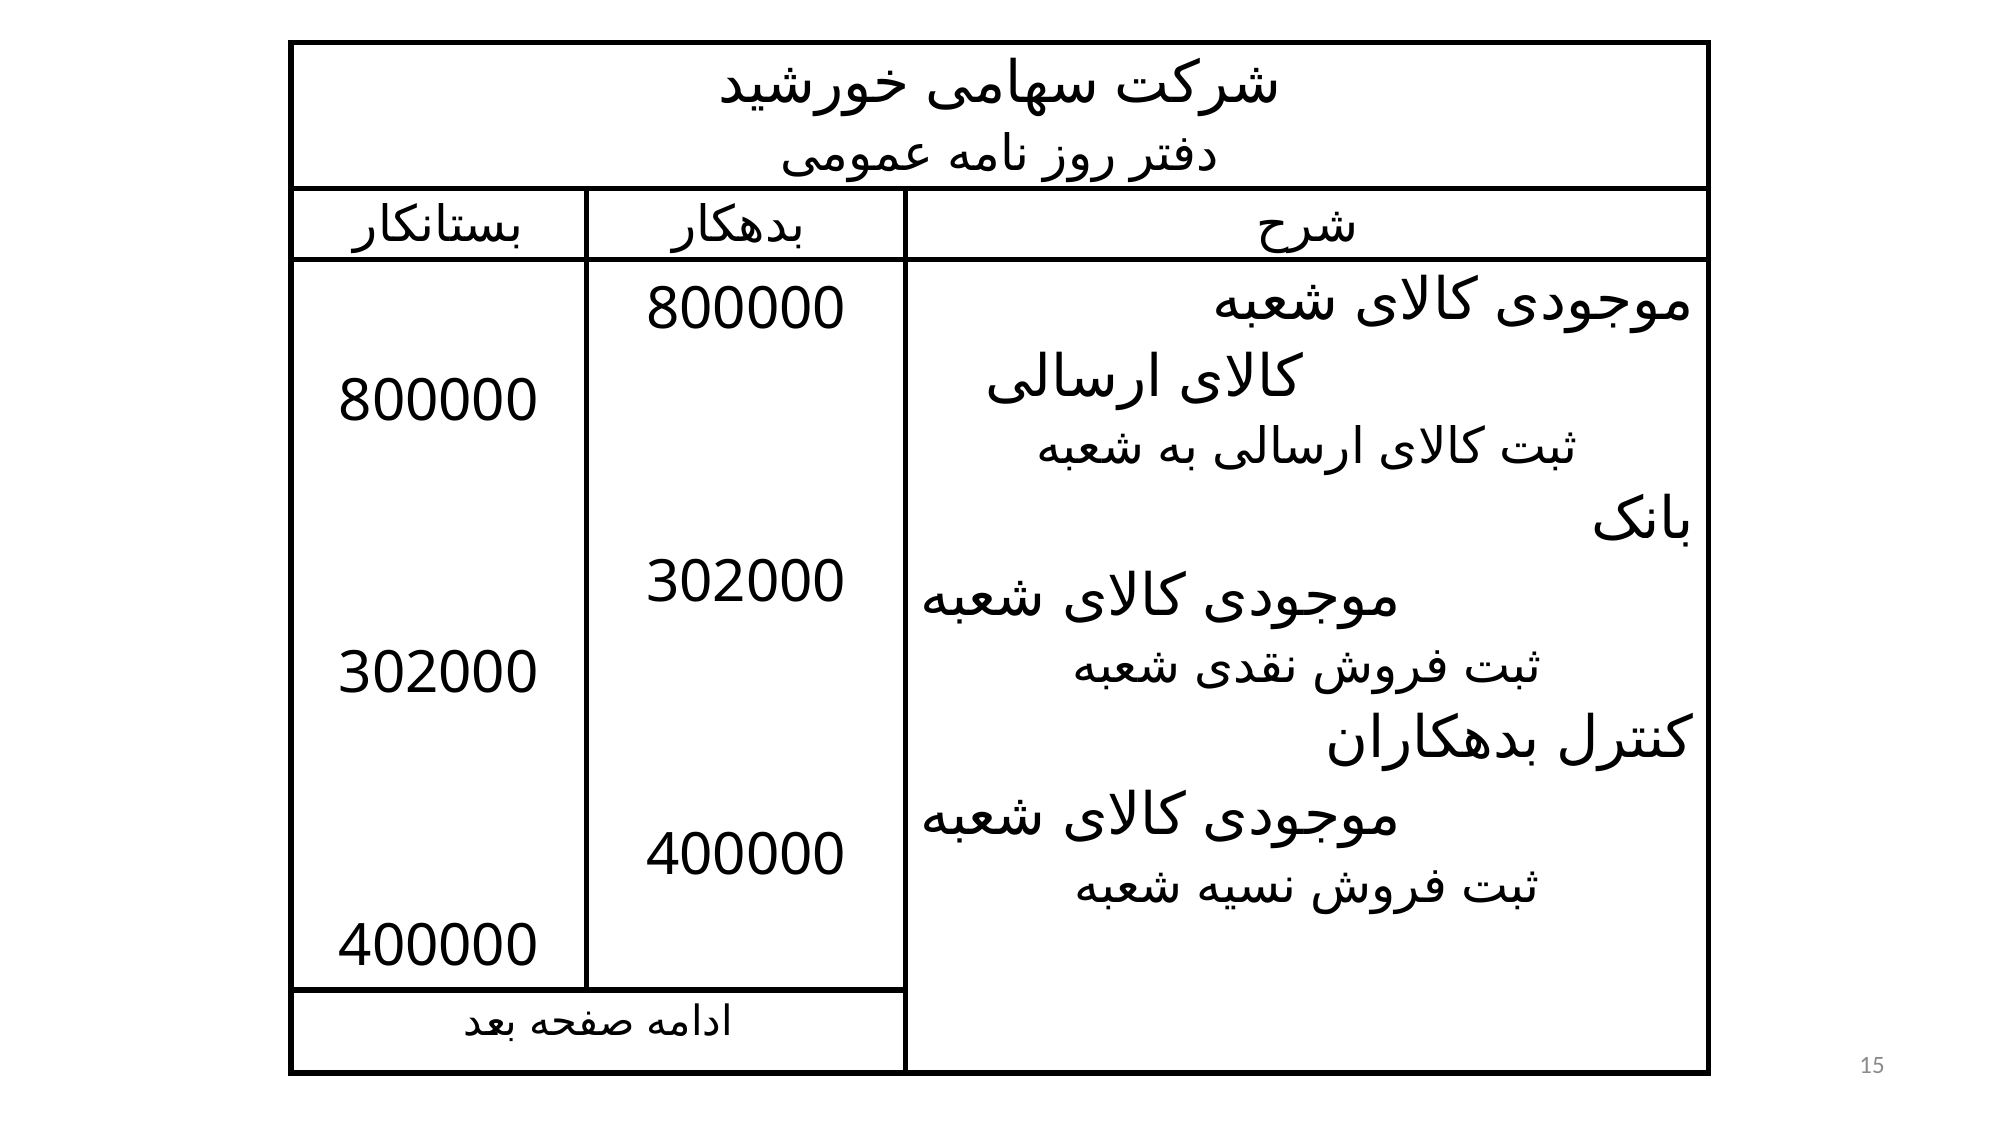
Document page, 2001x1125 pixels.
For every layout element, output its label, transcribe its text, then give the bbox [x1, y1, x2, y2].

table_cell ادامه صفحه بعد [294, 993, 903, 1070]
slide_number 15 [1433, 1024, 1900, 1103]
table_header شرکت سهامی خورشید دفتر روز نامه عمومی [294, 45, 1706, 186]
table_cell 800000 302000 400000 [294, 262, 584, 987]
table_cell بدهکار [589, 191, 903, 257]
table_cell 800000 302000 400000 [589, 262, 903, 987]
table_cell بستانکار [294, 191, 584, 257]
table_cell موجودی کالای شعبه کالای ارسالی ثبت کالای ارسالی به شعبه بانک موجودی کالای شعبه ثبت فروش نقدی شعبه کنترل بدهکاران موجودی کالای شعبه ثبت فروش نسیه شعبه [908, 262, 1706, 1070]
table_cell شرح [908, 191, 1706, 257]
